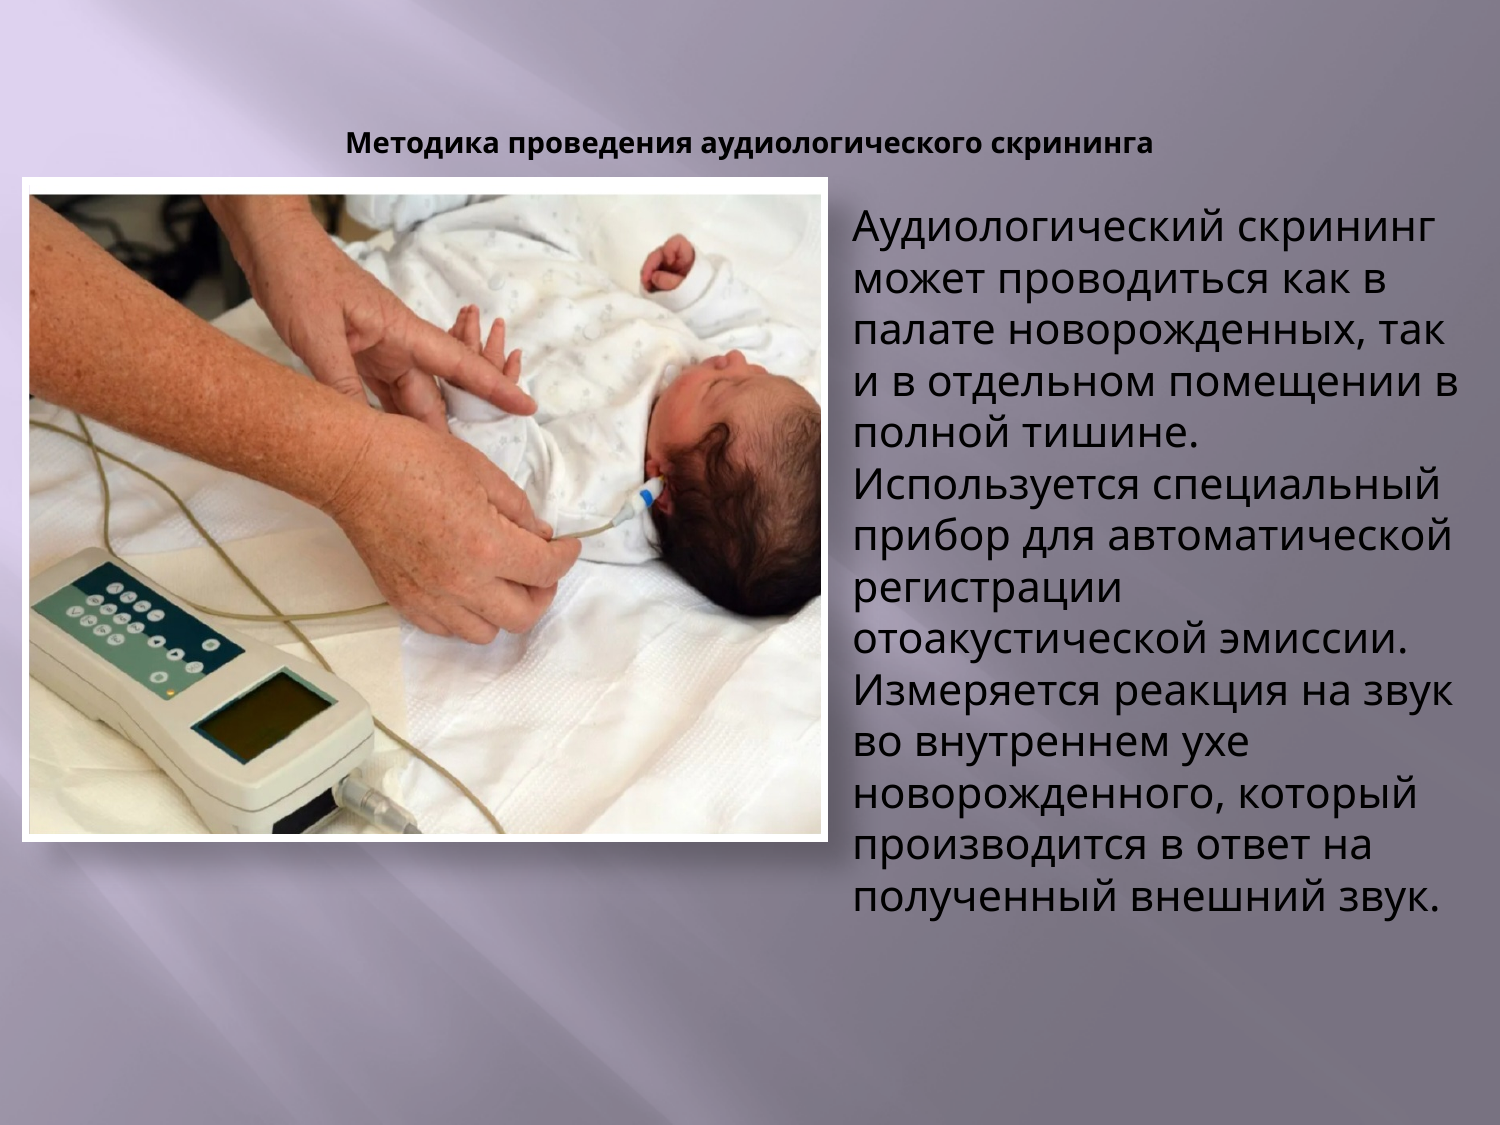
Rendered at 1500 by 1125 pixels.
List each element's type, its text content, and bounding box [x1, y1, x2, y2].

picture [29, 184, 822, 835]
title Методика проведения аудиологического скрининга [300, 99, 1200, 186]
list Аудиологический скрининг может проводиться как в палате новорожденных, так и в отдельном помещении в полной тишине. Используется специальный прибор для автоматической регистрации отоакустической эмиссии. Измеряется реакция на звук во внутреннем ухе новорожденного, который производится в ответ на полученный внешний звук. [844, 191, 1471, 1035]
